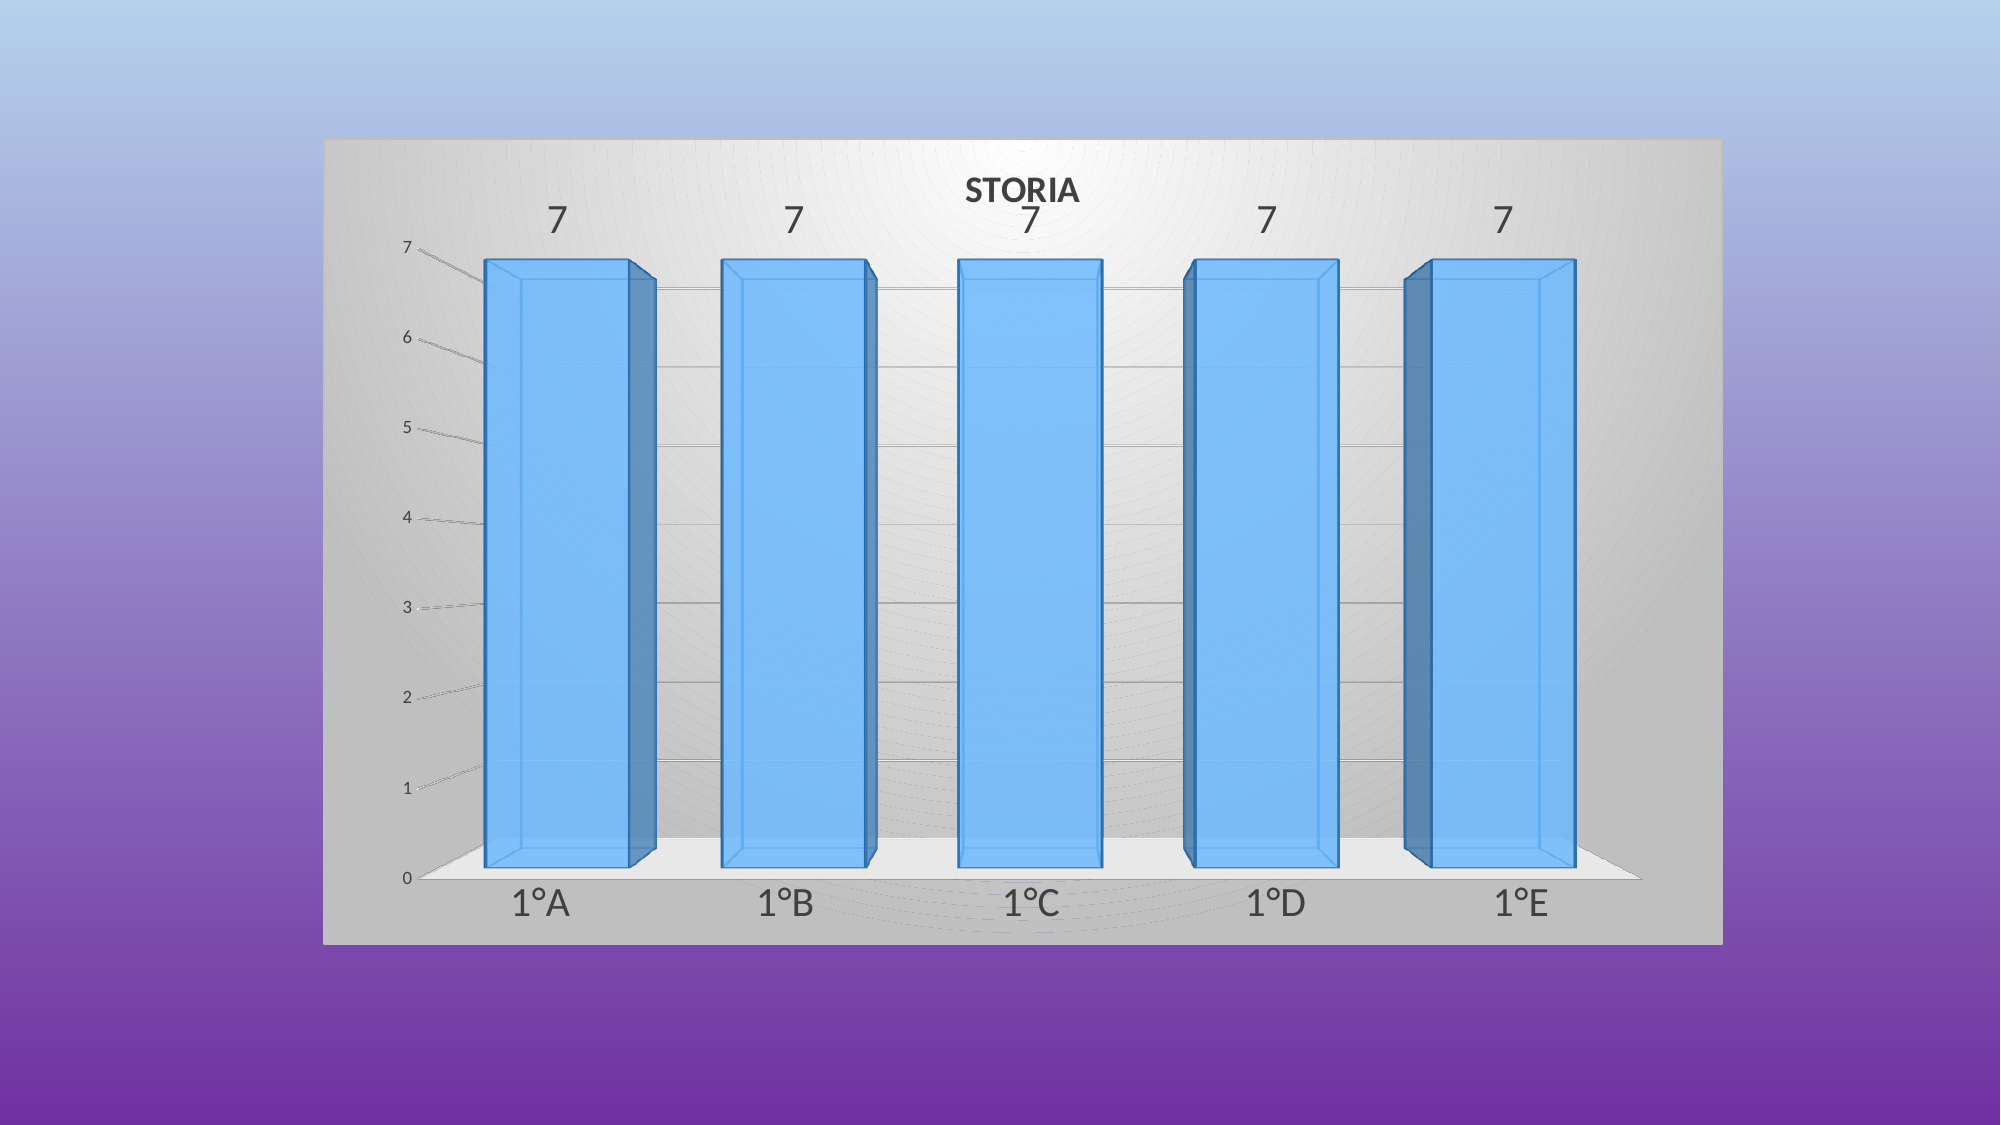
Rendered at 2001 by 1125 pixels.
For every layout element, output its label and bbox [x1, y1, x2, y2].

chart [323, 138, 1723, 945]
